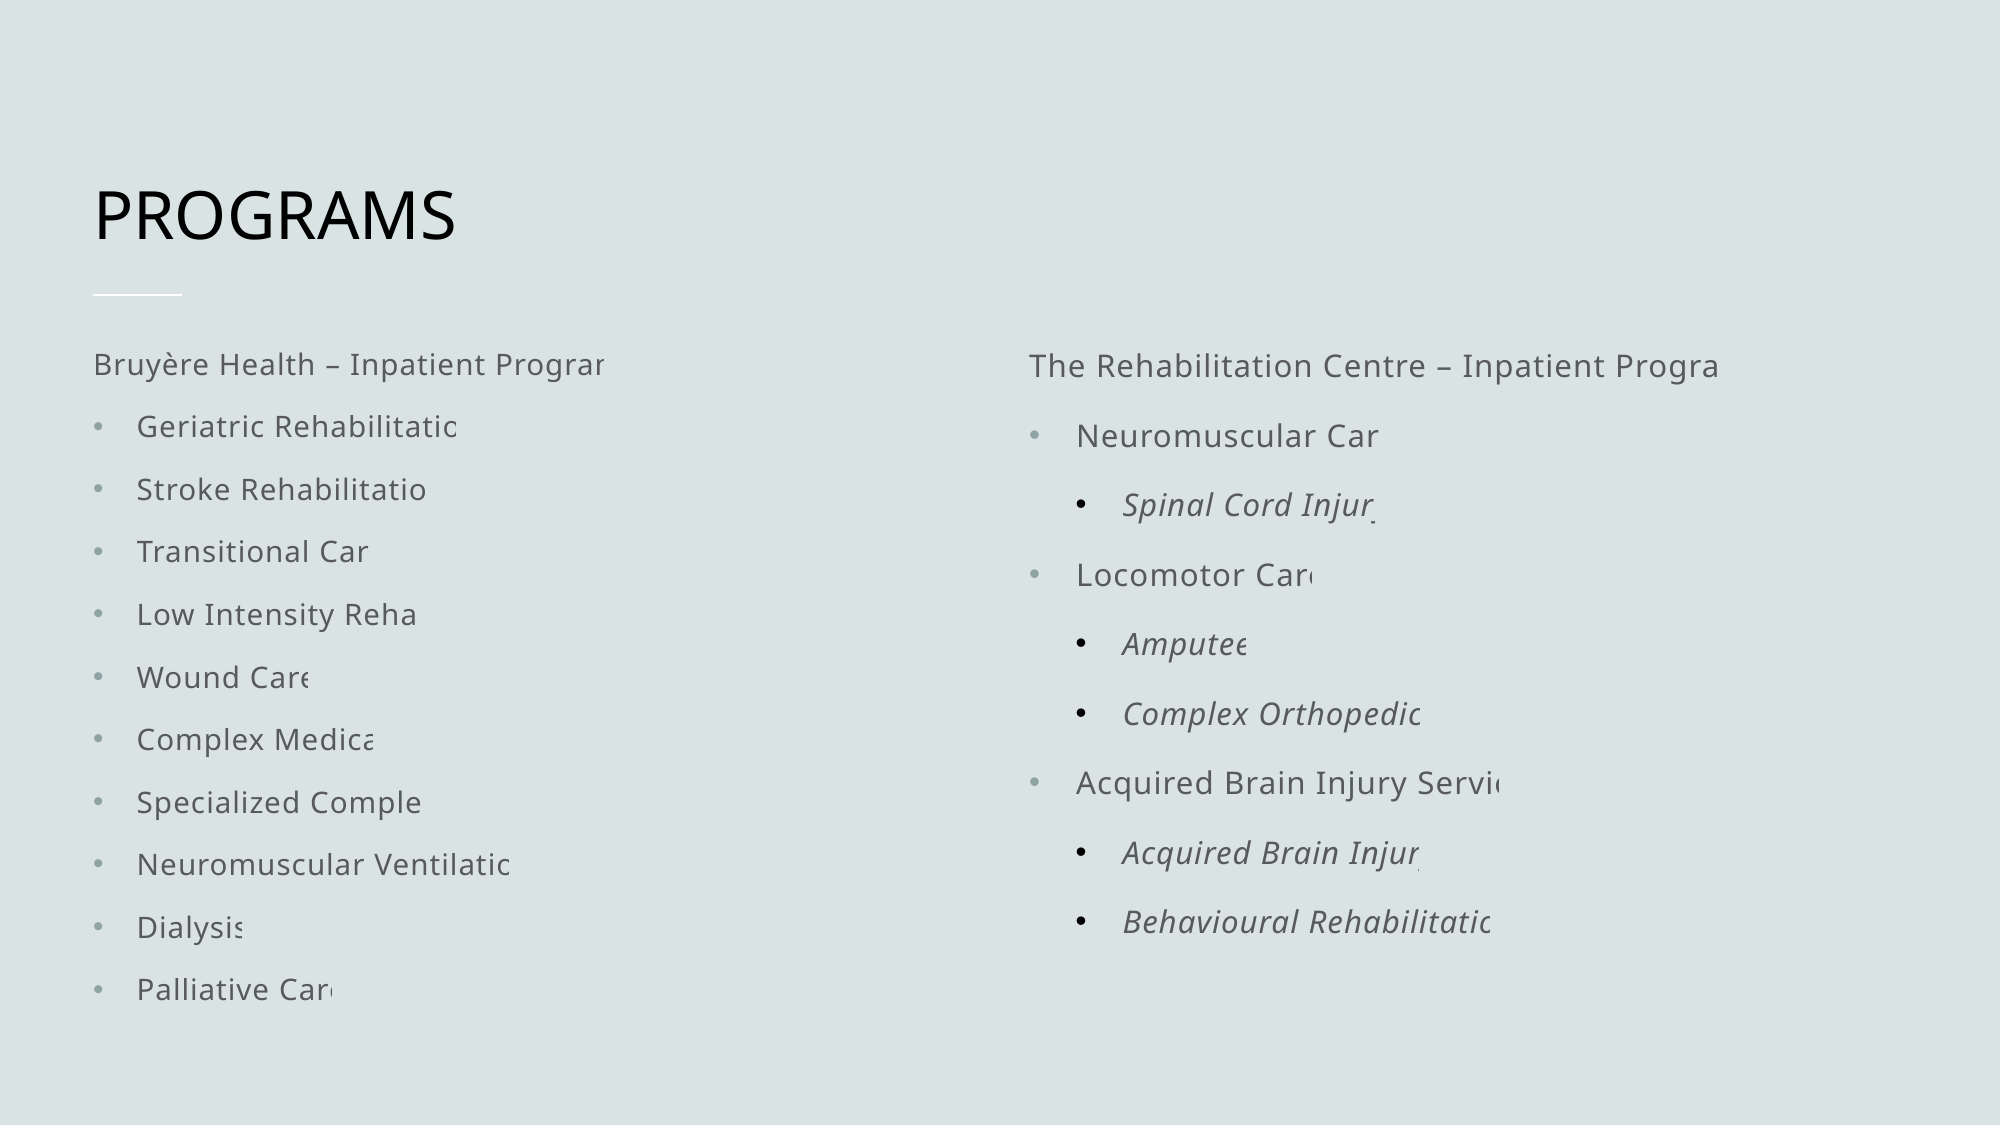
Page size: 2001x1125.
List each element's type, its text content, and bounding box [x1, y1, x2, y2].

list The Rehabilitation Centre – Inpatient Programs Neuromuscular Care Spinal Cord Injury Locomotor Care Amputee Complex Orthopedics Acquired Brain Injury Service Acquired Brain Injury Behavioural Rehabilitation [1029, 327, 1915, 1022]
list Bruyère Health – Inpatient Programs Geriatric Rehabilitation Stroke Rehabilitation Transitional Care Low Intensity Rehab Wound Care Complex Medical Specialized Complex Neuromuscular Ventilation Dialysis Palliative Care [93, 327, 979, 1022]
title PROGRAMS [93, 65, 1915, 260]
